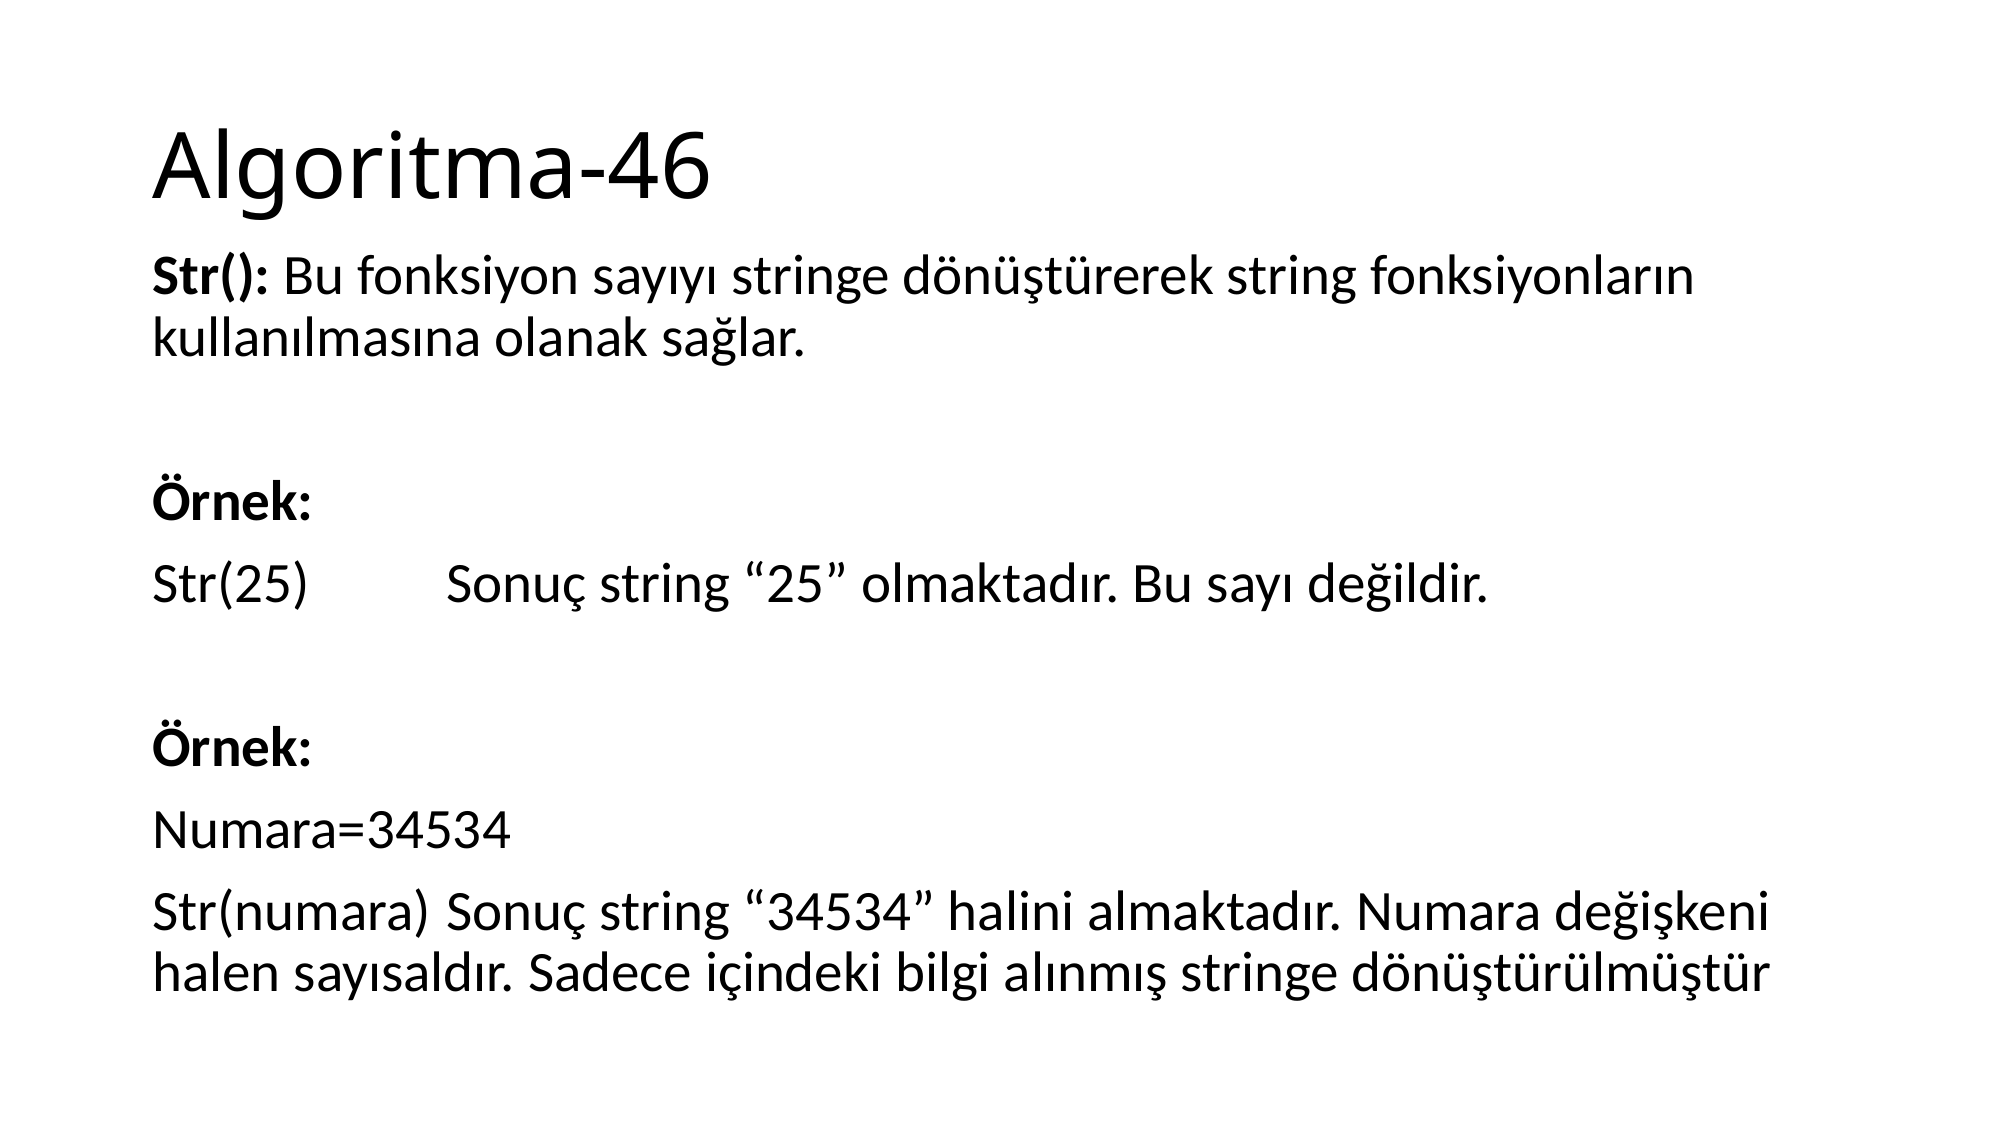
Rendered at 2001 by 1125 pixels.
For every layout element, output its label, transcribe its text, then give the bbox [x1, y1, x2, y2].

list Str(): Bu fonksiyon sayıyı stringe dönüştürerek string fonksiyonların kullanılmasına olanak sağlar. Örnek: Str(25) Sonuç string “25” olmaktadır. Bu sayı değildir. Örnek: Numara=34534 Str(numara) Sonuç string “34534” halini almaktadır. Numara değişkeni halen sayısaldır. Sadece içindeki bilgi alınmış stringe dönüştürülmüştür [137, 237, 1863, 1057]
title Algoritma-46 [137, 59, 1863, 237]
